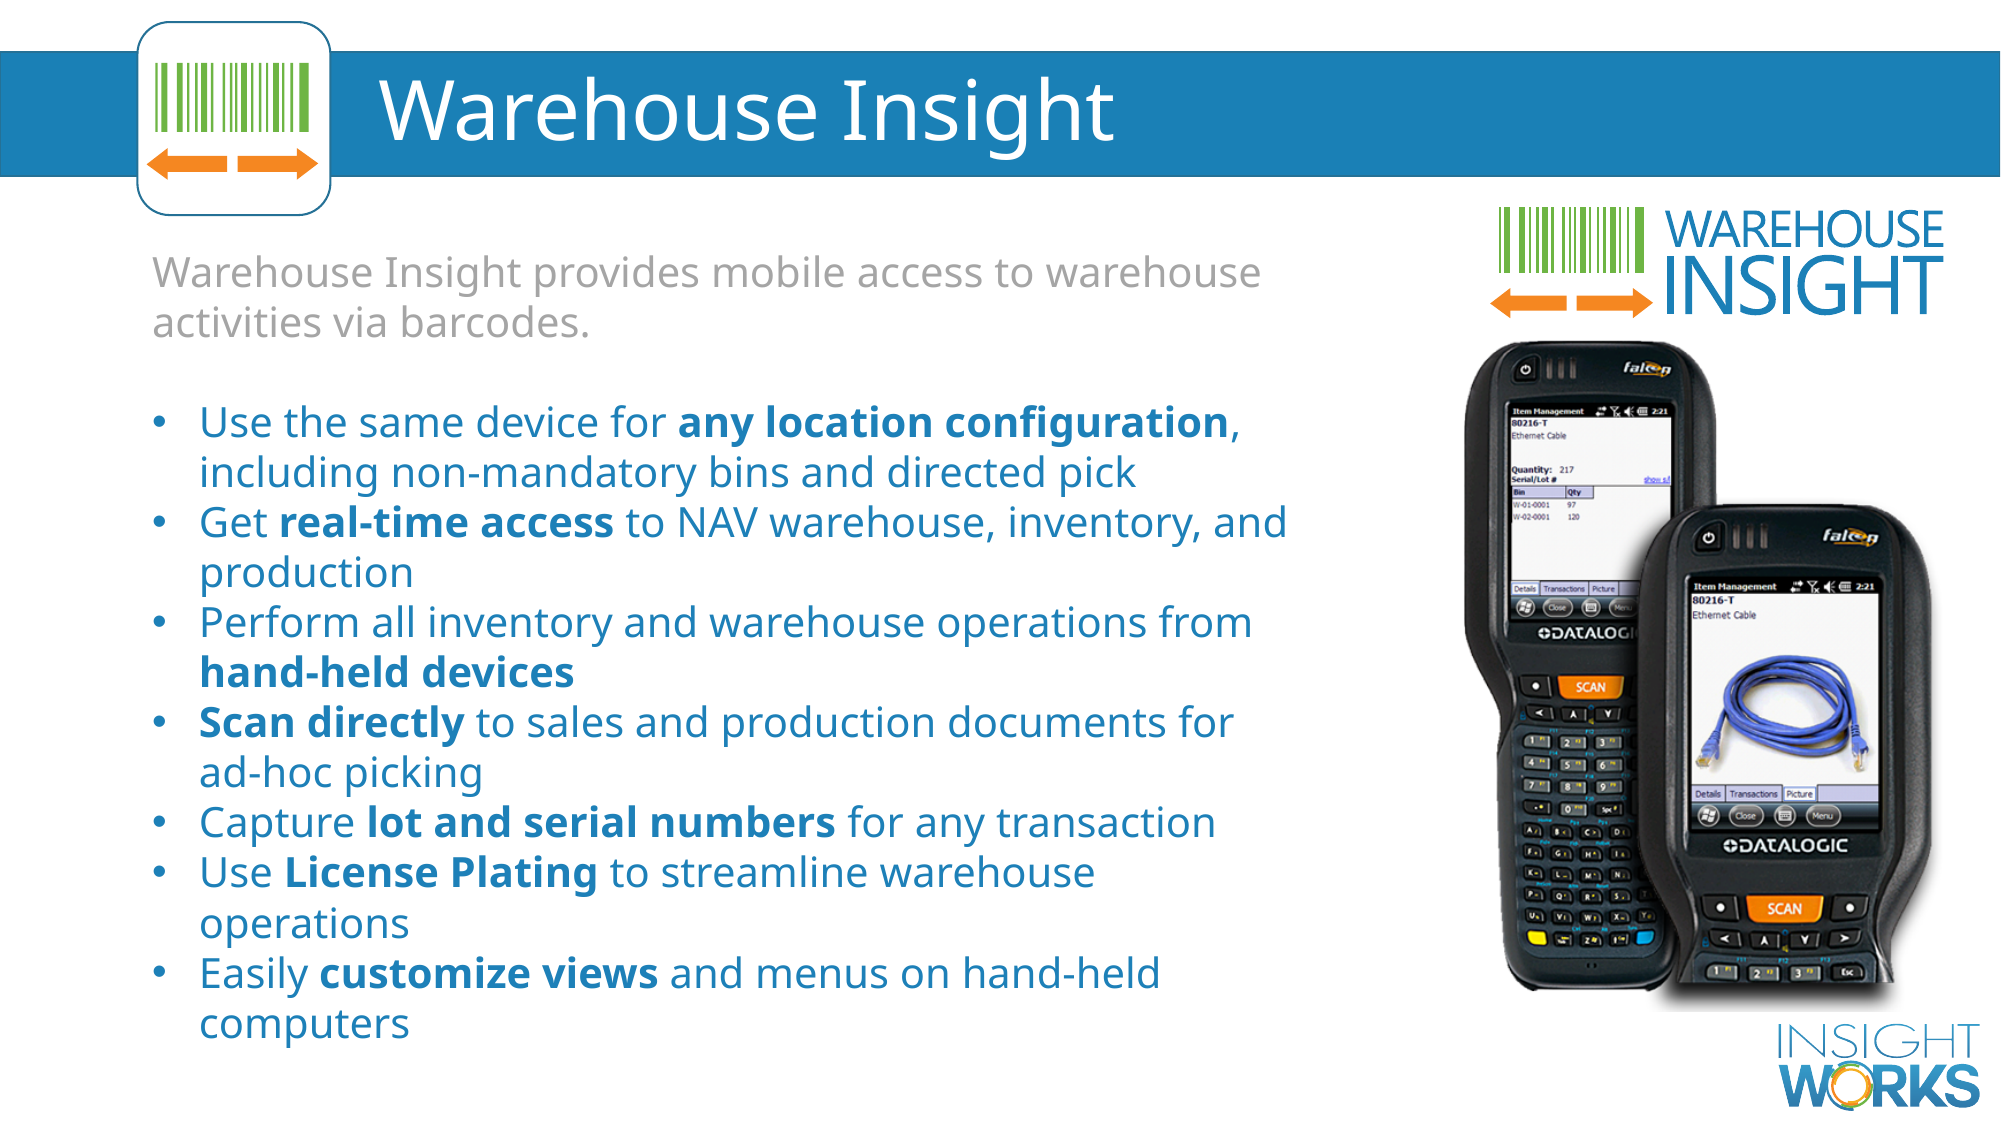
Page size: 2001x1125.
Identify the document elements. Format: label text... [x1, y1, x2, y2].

text_box Warehouse Insight provides mobile access to warehouse activities via barcodes. Use the same device for any location configuration, including non-mandatory bins and directed pick Get real-time access to NAV warehouse, inventory, and production Perform all inventory and warehouse operations from hand-held devices Scan directly to sales and production documents for ad-hoc picking Capture lot and serial numbers for any transaction Use License Plating to streamline warehouse operations Easily customize views and menus on hand-held computers [137, 238, 1312, 1054]
title Warehouse Insight [363, 51, 1863, 176]
picture [1490, 207, 1944, 319]
picture [1449, 321, 1952, 1012]
